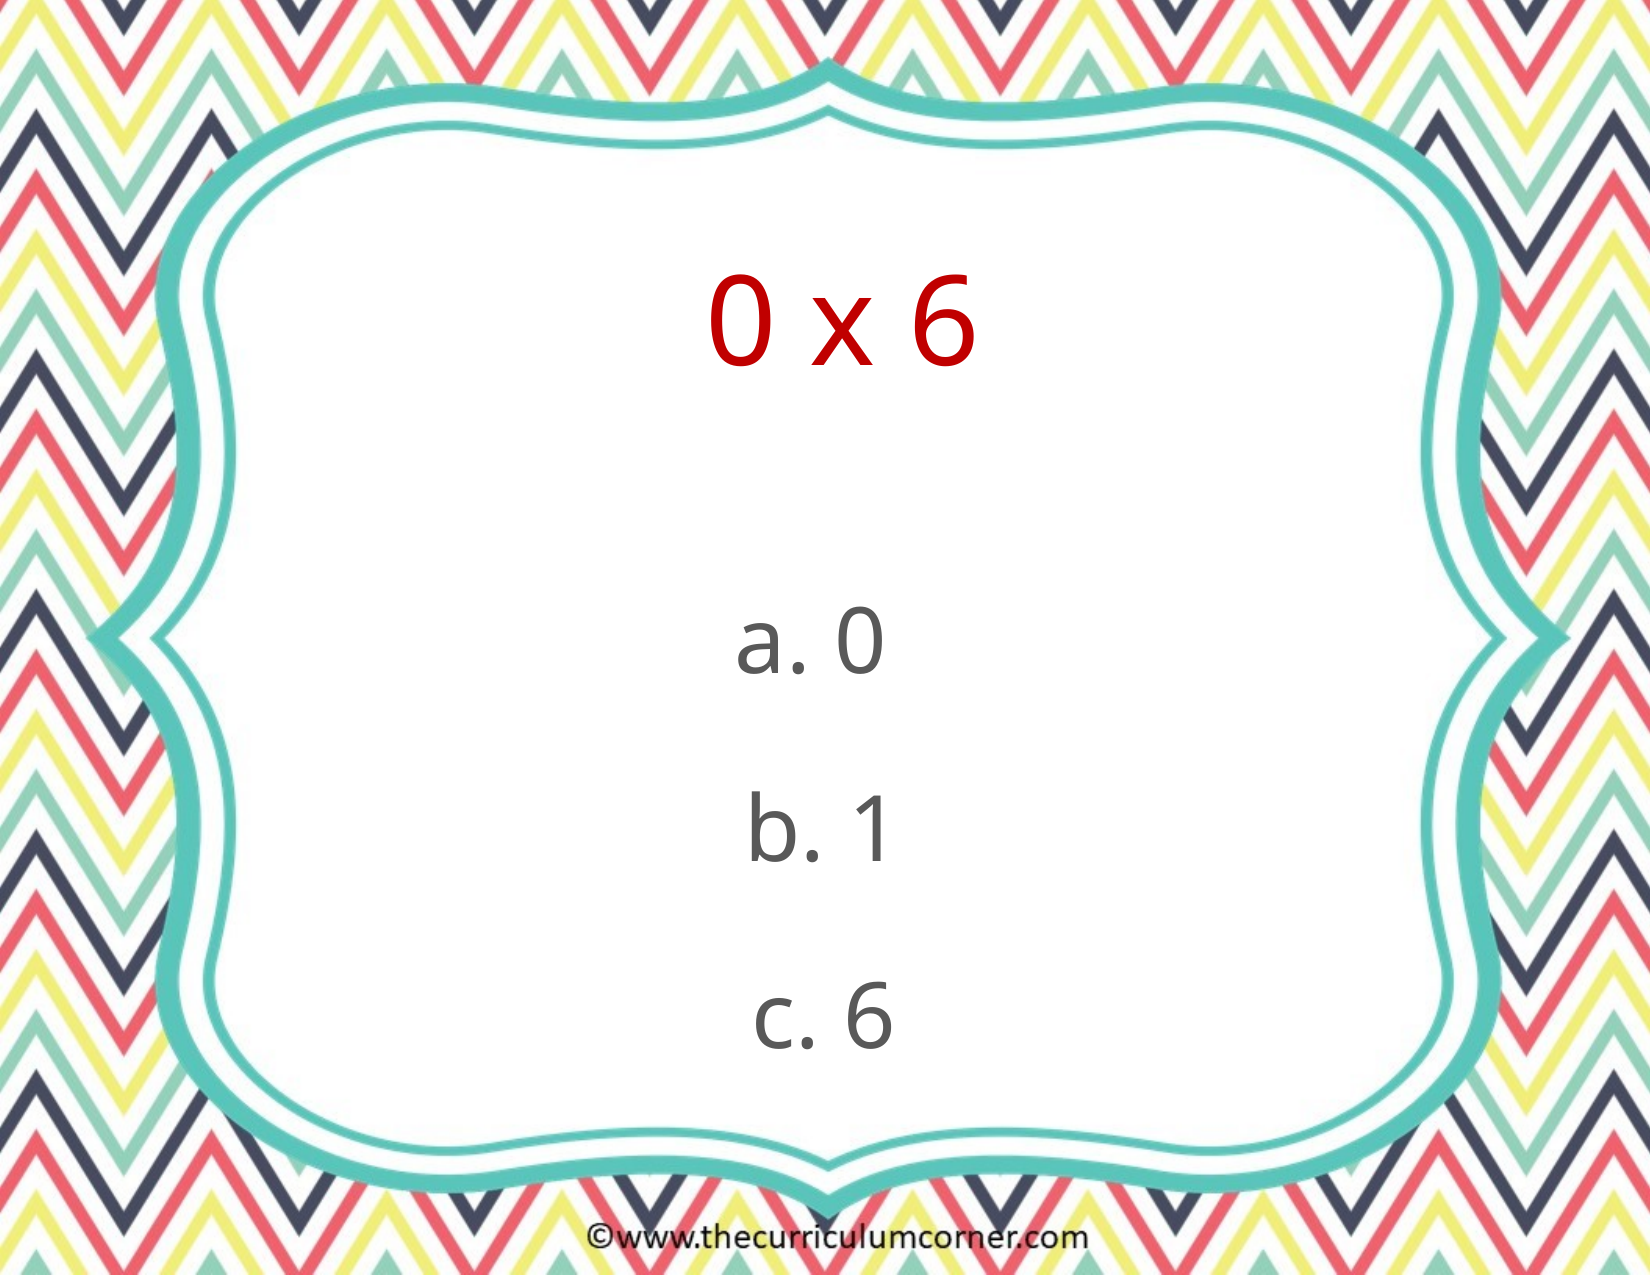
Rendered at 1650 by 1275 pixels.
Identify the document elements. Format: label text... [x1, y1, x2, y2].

text_box c. 6 [736, 950, 1326, 1075]
text_box 0 x 6 [690, 232, 995, 398]
text_box a. 0 [720, 574, 1309, 699]
picture [0, 0, 1650, 1275]
text_box b. 1 [729, 762, 1319, 887]
